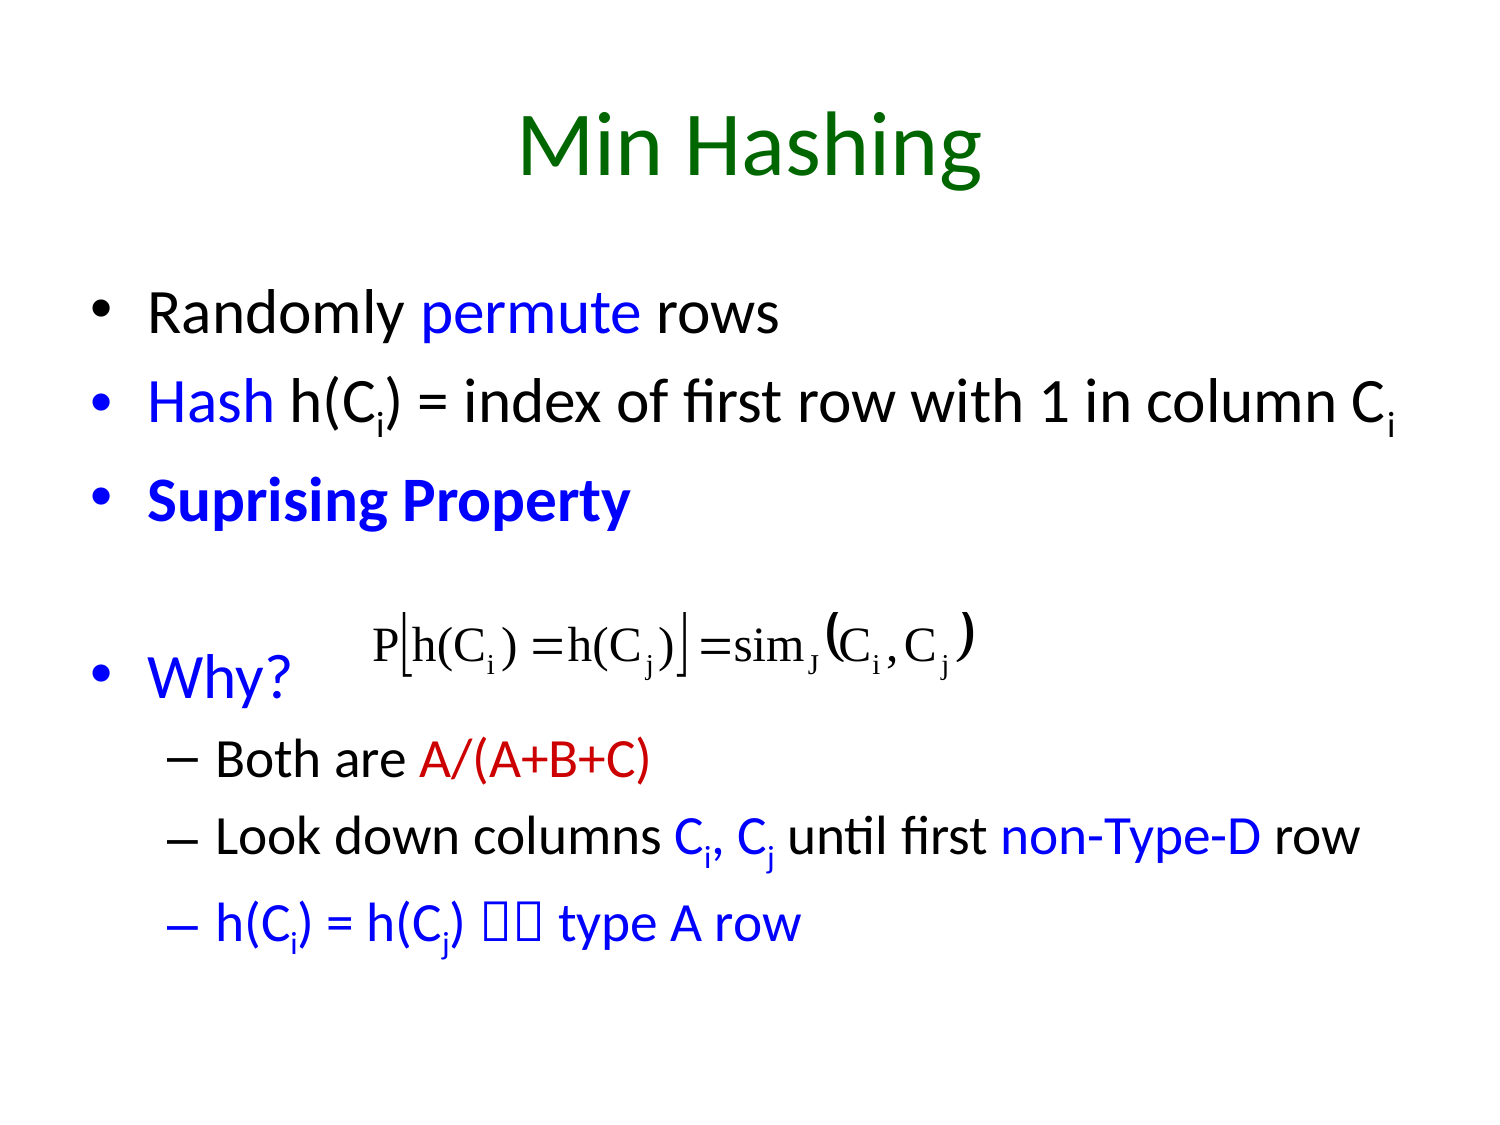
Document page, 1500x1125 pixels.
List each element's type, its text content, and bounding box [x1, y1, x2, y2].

list Randomly permute rows Hash h(Ci) = index of first row with 1 in column Ci Suprising Property Why? Both are A/(A+B+C) Look down columns Ci, Cj until first non-Type-D row h(Ci) = h(Cj)  type A row [75, 262, 1425, 1005]
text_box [364, 612, 974, 691]
title Min Hashing [75, 45, 1425, 233]
